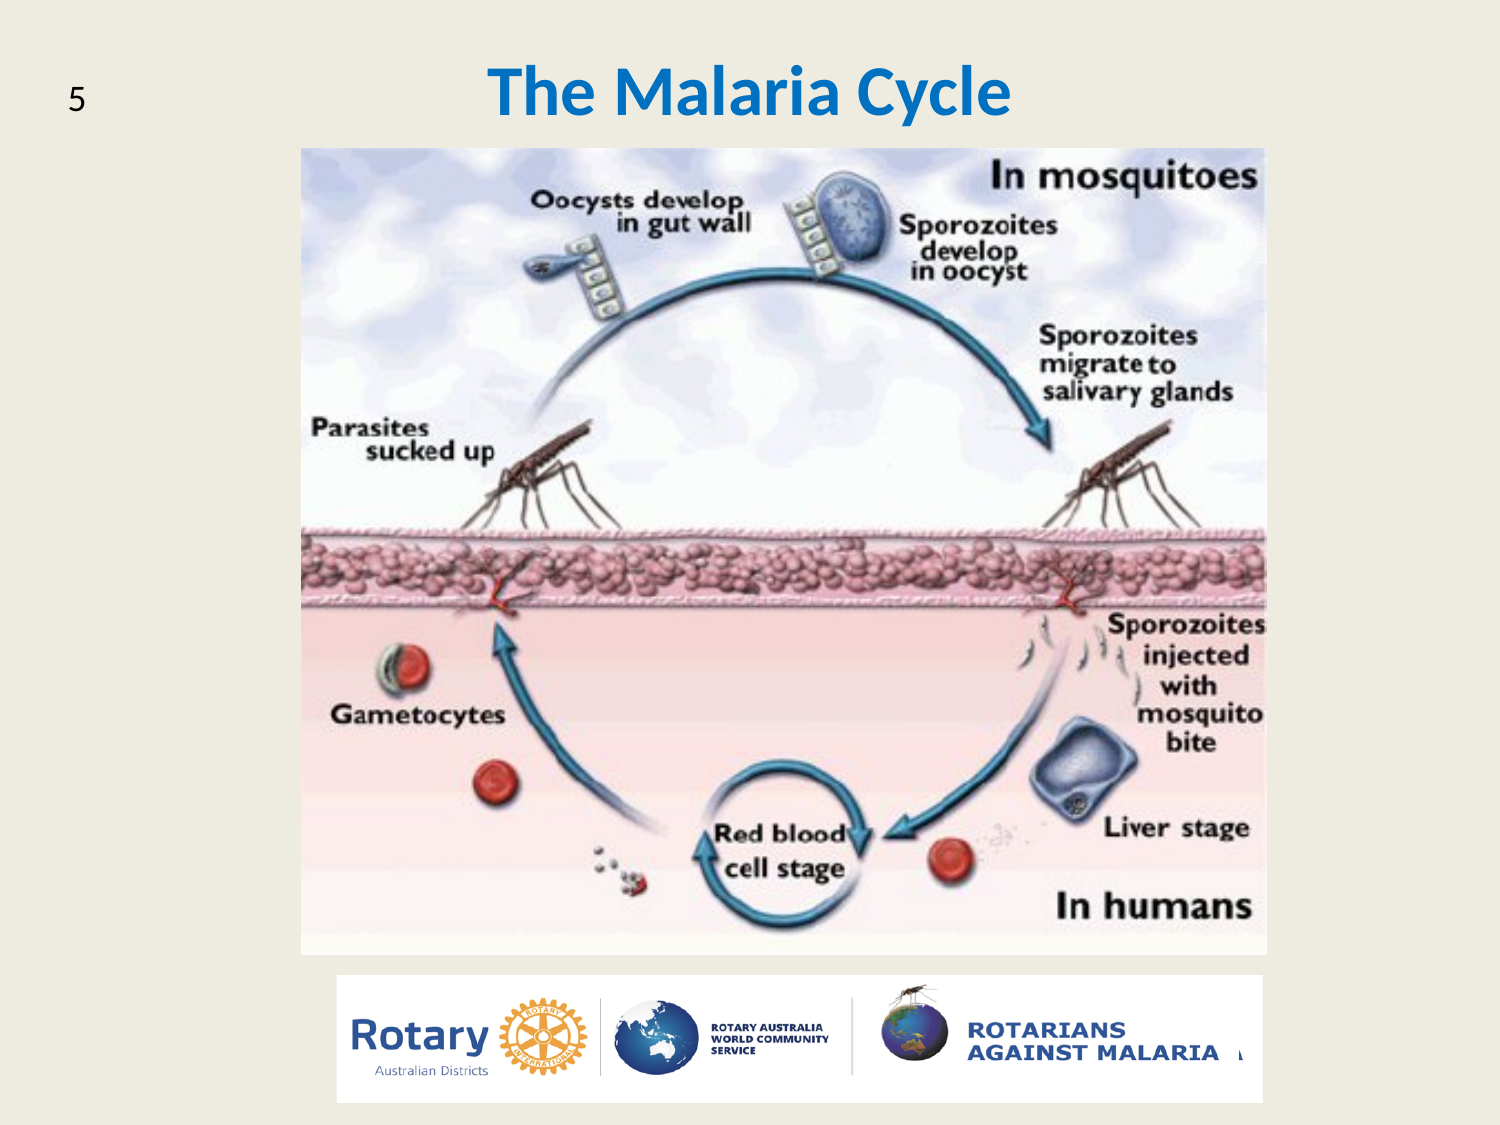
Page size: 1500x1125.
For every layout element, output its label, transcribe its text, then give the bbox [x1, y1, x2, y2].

text_box 5 [53, 66, 124, 127]
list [300, 148, 1267, 955]
title The Malaria Cycle [75, 35, 1425, 138]
